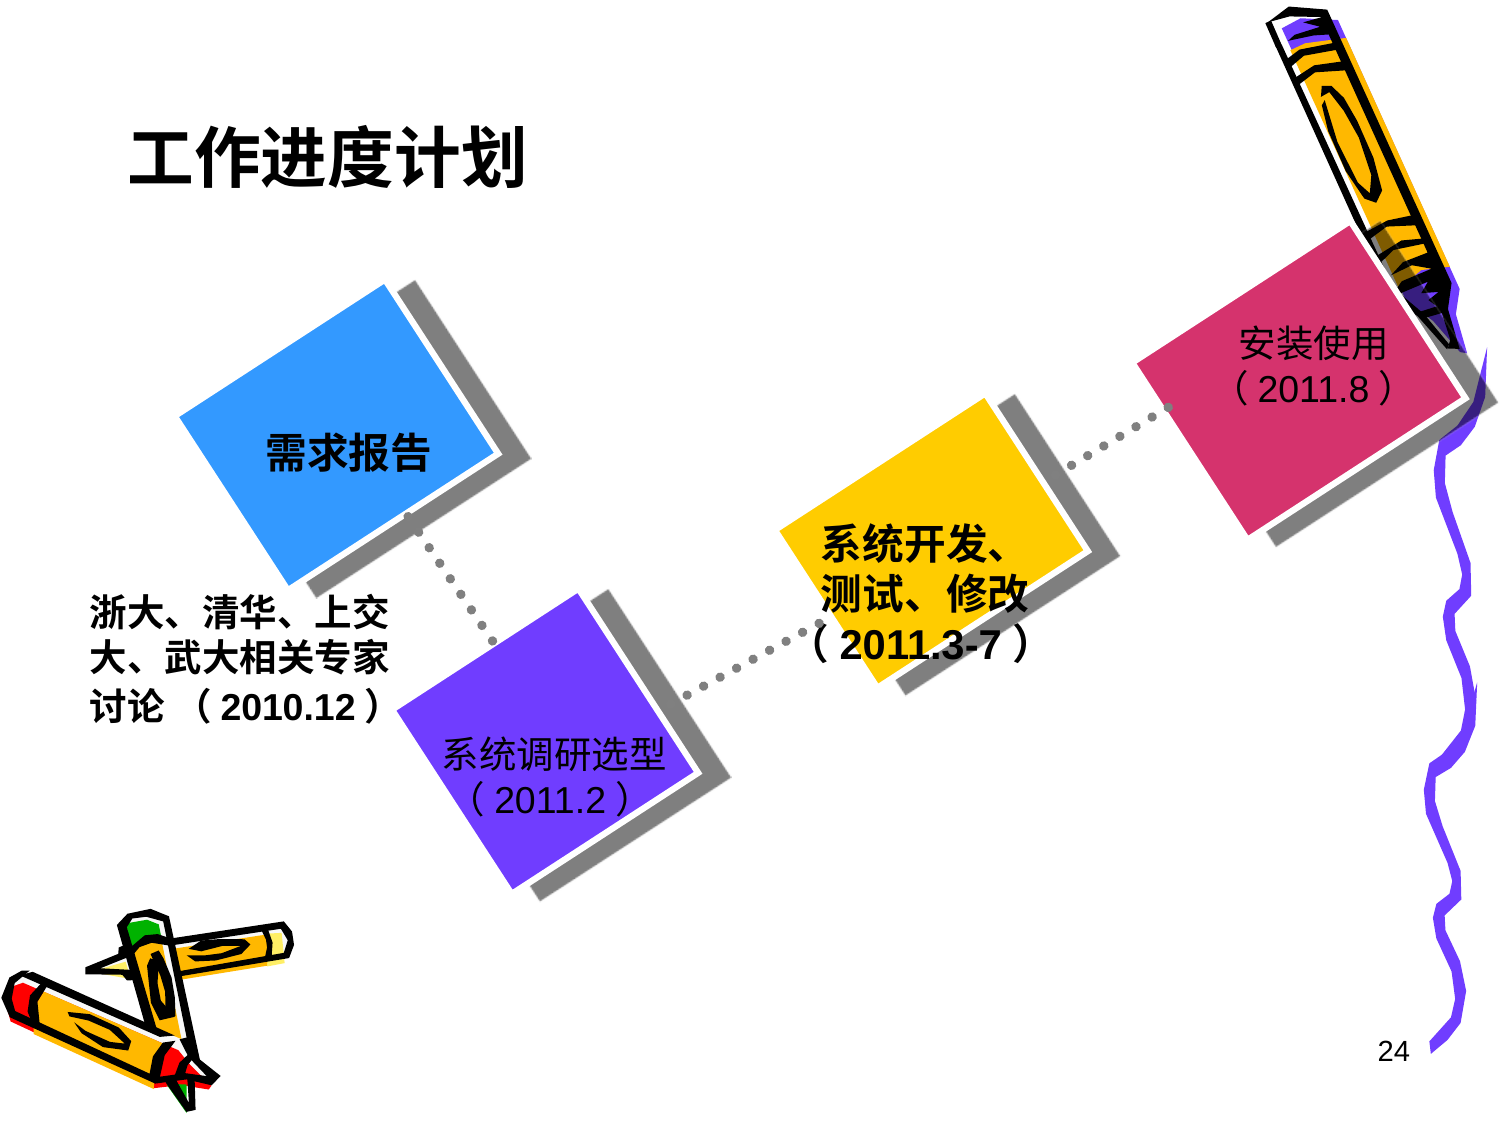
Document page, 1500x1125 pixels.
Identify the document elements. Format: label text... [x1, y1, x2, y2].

title 工作进度计划 [112, 24, 1240, 274]
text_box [74, 274, 1500, 991]
text_box 24 [1074, 1024, 1425, 1103]
